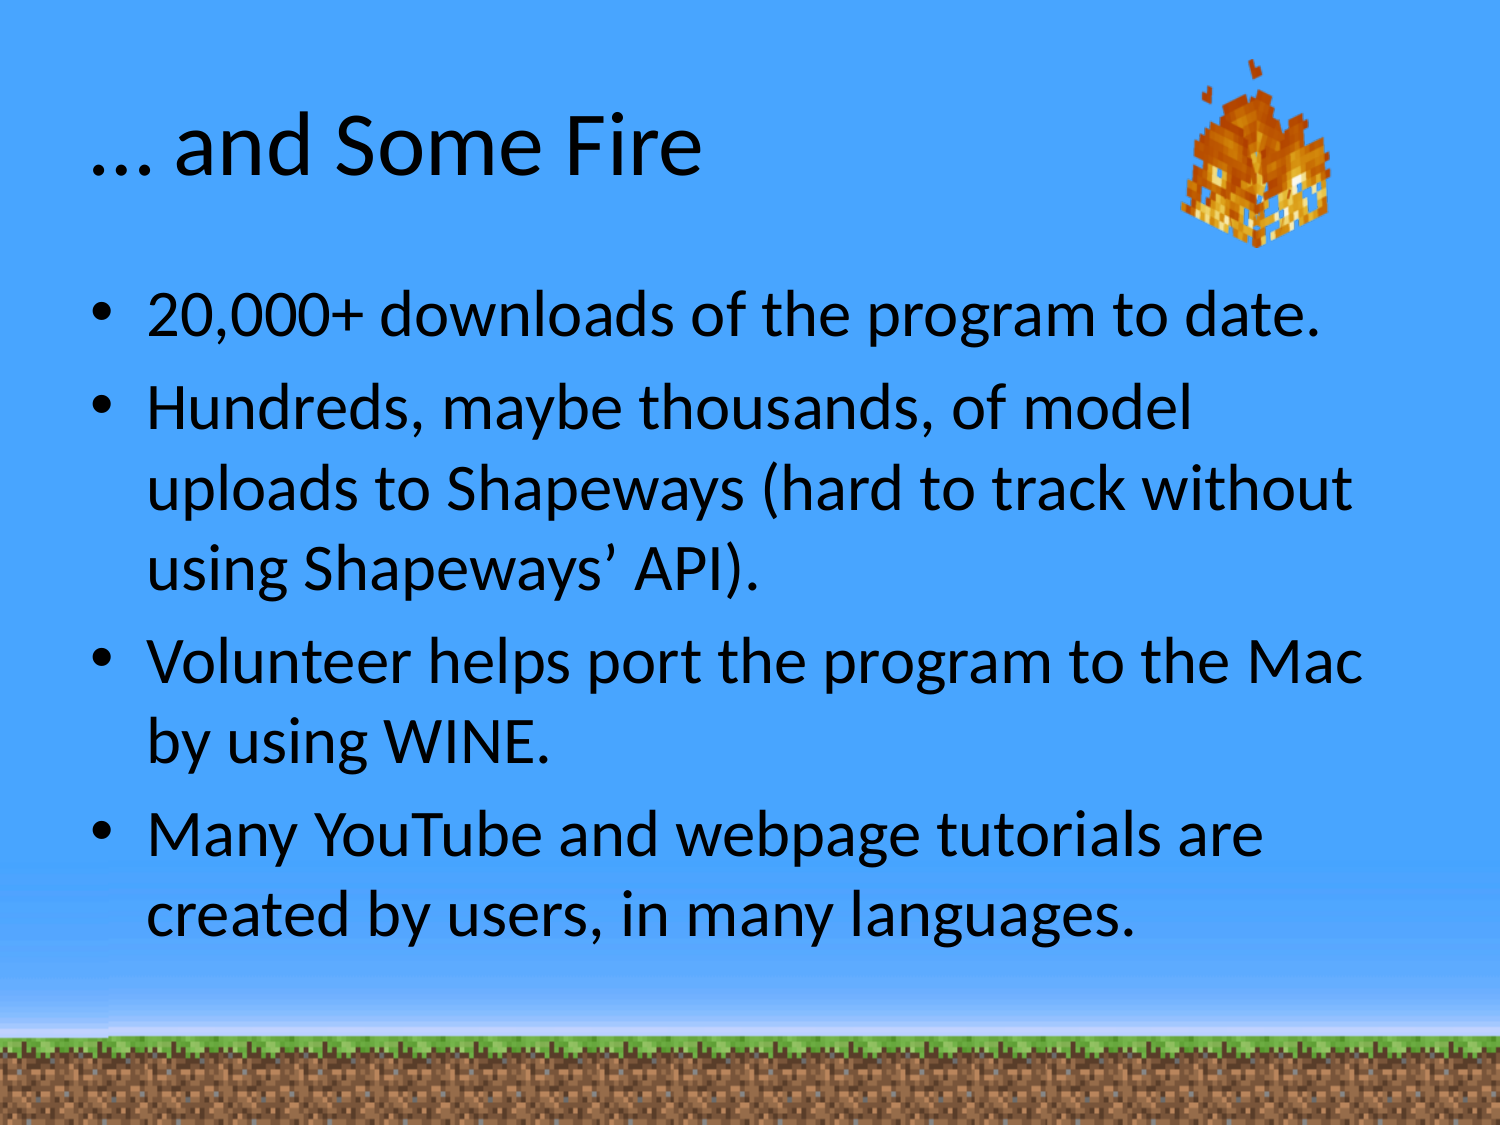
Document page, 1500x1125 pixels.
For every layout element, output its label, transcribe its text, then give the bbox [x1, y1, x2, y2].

title … and Some Fire [75, 45, 1425, 233]
picture [0, 0, 1500, 1125]
list 20,000+ downloads of the program to date. Hundreds, maybe thousands, of model uploads to Shapeways (hard to track without using Shapeways’ API). Volunteer helps port the program to the Mac by using WINE. Many YouTube and webpage tutorials are created by users, in many languages. [75, 262, 1425, 1005]
